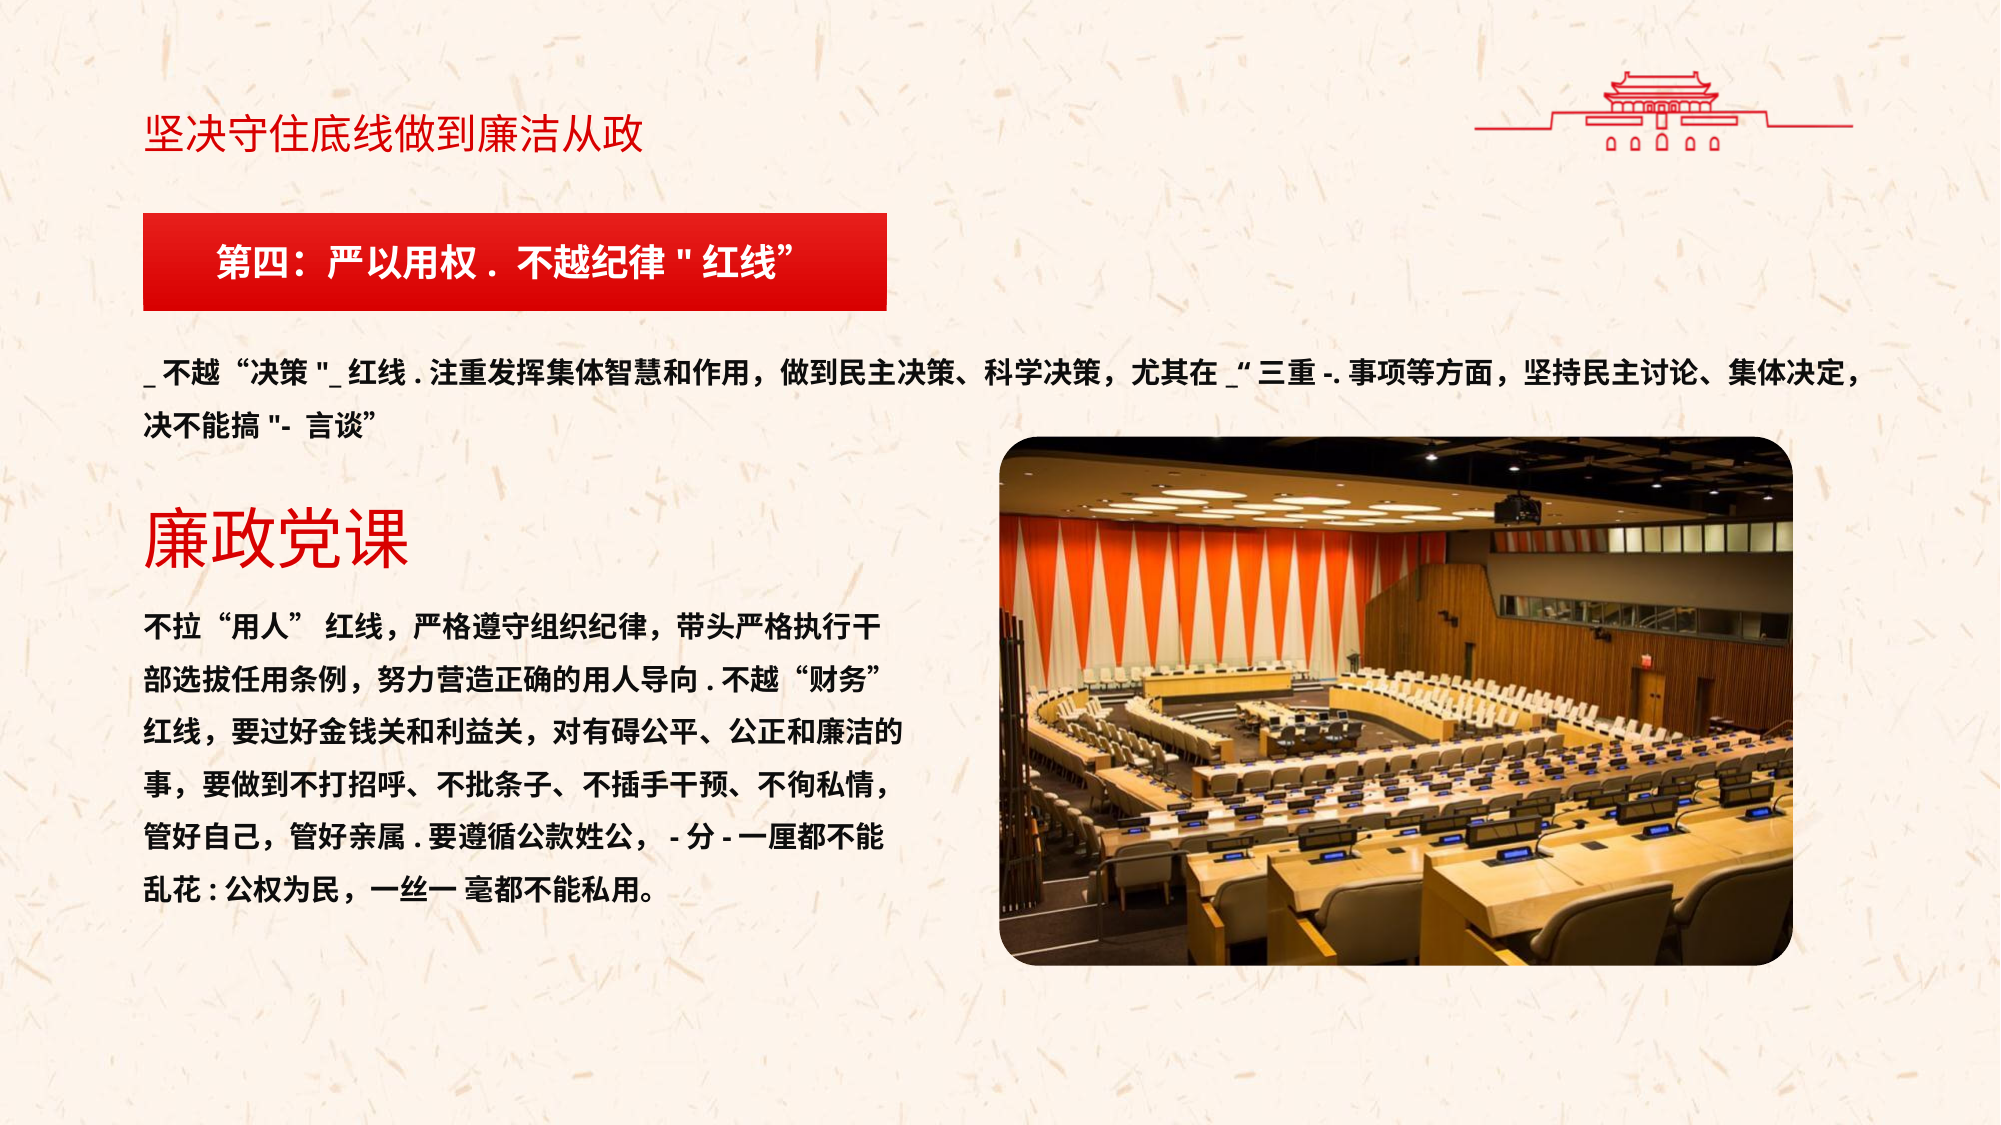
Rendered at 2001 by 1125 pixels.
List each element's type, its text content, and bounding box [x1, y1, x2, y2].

text_box _不越“决策"_红线.注重发挥集体智慧和作用，做到民主决策、科学决策，尤其在_“三重-.事项等方面，坚持民主讨论、集体决定，决不能搞"- 言谈” [143, 336, 1856, 442]
picture [0, 0, 2000, 1125]
text_box 不拉“用人” 红线，严格遵守组织纪律，带头严格执行干部选拔任用条例，努力营造正确的用人导向.不越“财务”红线，要过好金钱关和利益关，对有碍公平、公正和廉洁的事，要做到不打招呼、不批条子、不插手干预、不徇私情，管好自己，管好亲属.要遵循公款姓公，-分-一厘都不能乱花:公权为民，一丝一 毫都不能私用。 [143, 591, 907, 906]
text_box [143, 53, 1856, 163]
text_box 廉政党课 [143, 497, 810, 578]
text_box 第四：严以用权. 不越纪律"红线” [142, 212, 888, 312]
